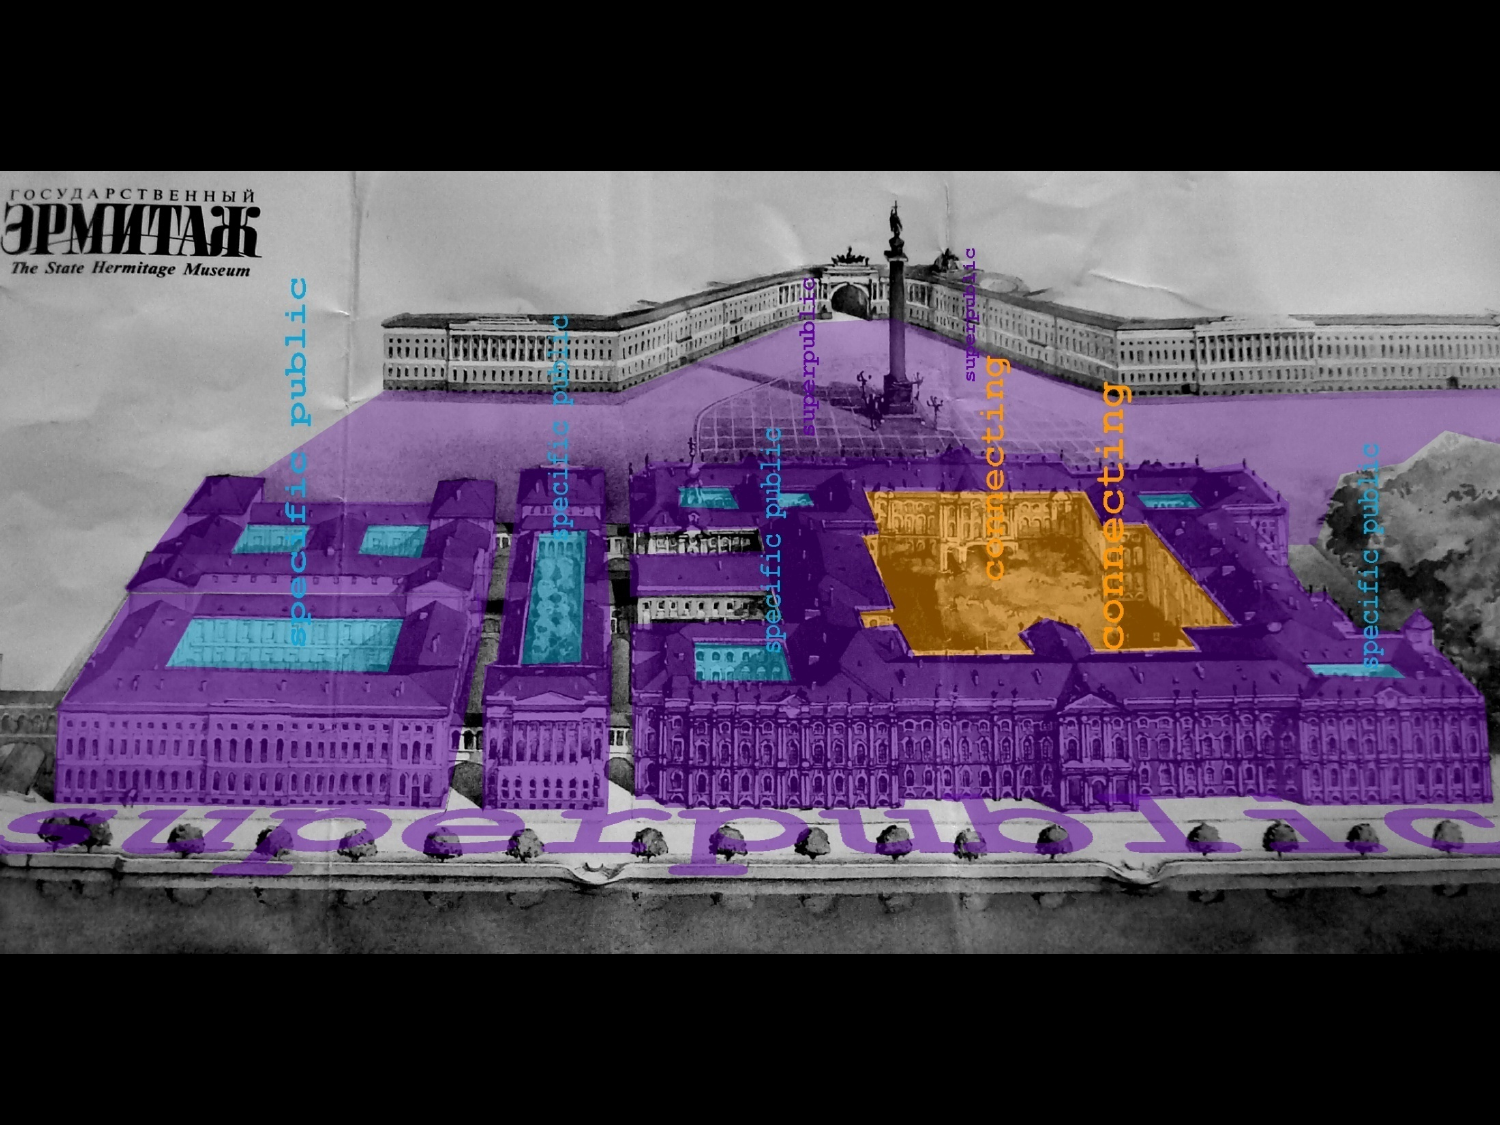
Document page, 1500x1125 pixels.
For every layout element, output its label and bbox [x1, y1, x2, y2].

picture [0, 170, 1500, 954]
